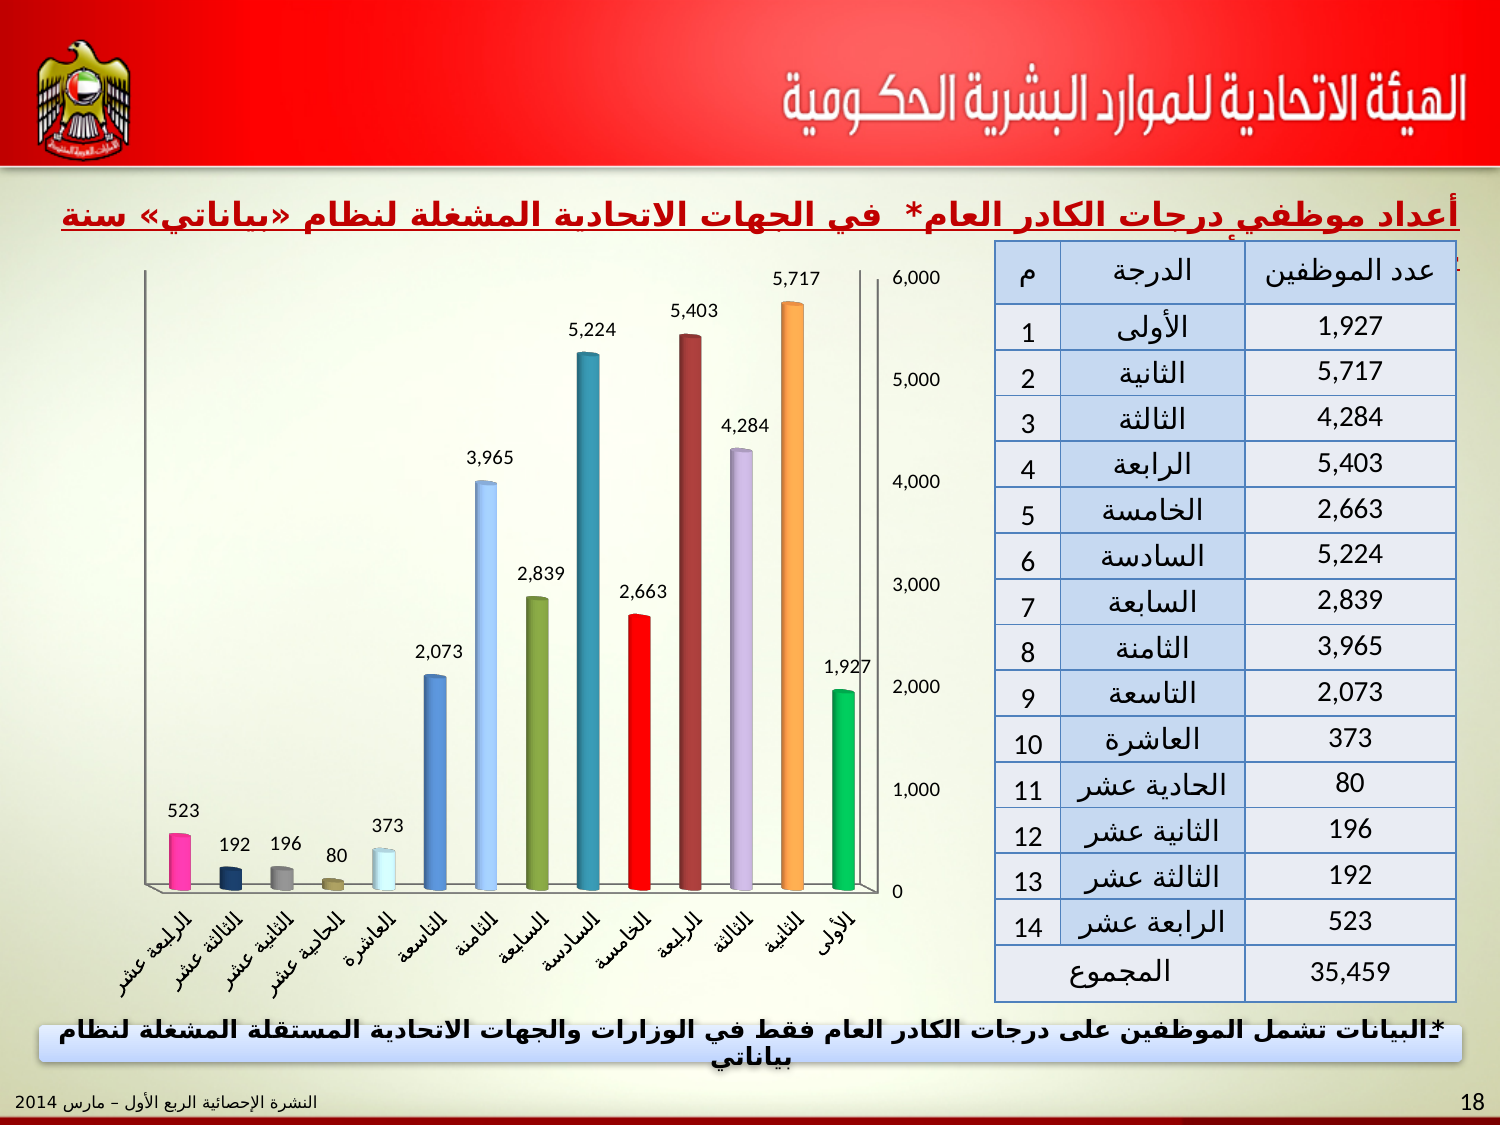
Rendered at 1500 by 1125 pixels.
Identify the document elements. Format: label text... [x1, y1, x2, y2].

table_cell 5 [996, 488, 1060, 532]
table_cell 9 [996, 671, 1060, 715]
table_cell العاشرة [1061, 717, 1244, 761]
table_cell 196 [1246, 808, 1455, 852]
table_cell الثالثة عشر [1061, 854, 1244, 898]
table_cell 12 [996, 808, 1060, 852]
picture [0, 0, 1500, 1125]
table_cell 3,965 [1246, 625, 1455, 669]
table_cell 1,927 [1246, 305, 1455, 349]
table_cell 2,663 [1246, 488, 1455, 532]
table_cell 1 [996, 305, 1060, 349]
table_cell 5,717 [1246, 351, 1455, 395]
table_cell الأولى [1061, 305, 1244, 349]
table_cell 14 [996, 900, 1060, 944]
table_cell التاسعة [1061, 671, 1244, 715]
table_cell السابعة [1061, 580, 1244, 624]
table_cell 2 [996, 351, 1060, 395]
table_cell الرابعة عشر [1061, 900, 1244, 944]
table_cell 13 [996, 854, 1060, 898]
table_cell 8 [996, 625, 1060, 669]
table_cell 2,073 [1246, 671, 1455, 715]
table_cell الثامنة [1061, 625, 1244, 669]
table_cell 5,224 [1246, 534, 1455, 578]
table_cell 2,839 [1246, 580, 1455, 624]
table_header عدد الموظفين [1246, 242, 1455, 303]
table_cell الثانية عشر [1061, 808, 1244, 852]
table_cell الخامسة [1061, 488, 1244, 532]
table_cell 80 [1246, 763, 1455, 807]
table_cell الثانية [1061, 351, 1244, 395]
table_cell 5,403 [1246, 442, 1455, 486]
table_cell المجموع [996, 946, 1244, 1001]
table_header الدرجة [1061, 242, 1244, 303]
table_cell السادسة [1061, 534, 1244, 578]
table_header م [996, 242, 1060, 303]
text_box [37, 1024, 1463, 1063]
table_cell 10 [996, 717, 1060, 761]
table_cell 11 [996, 763, 1060, 807]
table_cell 523 [1246, 900, 1455, 944]
table_cell 373 [1246, 717, 1455, 761]
table_cell الثالثة [1061, 396, 1244, 440]
table_cell 4 [996, 442, 1060, 486]
table_cell الرابعة [1061, 442, 1244, 486]
table_cell 3 [996, 396, 1060, 440]
table_cell 4,284 [1246, 396, 1455, 440]
table_cell 7 [996, 580, 1060, 624]
text_box أعداد موظفي درجات الكادر العام* في الجهات الاتحادية المشغلة لنظام «بياناتي» سنة 2014 الربع الأول [24, 185, 1475, 281]
chart [37, 245, 963, 1001]
table_cell الحادية عشر [1061, 763, 1244, 807]
table_cell 192 [1246, 854, 1455, 898]
table_cell 6 [996, 534, 1060, 578]
table_cell 35,459 [1246, 946, 1455, 1001]
